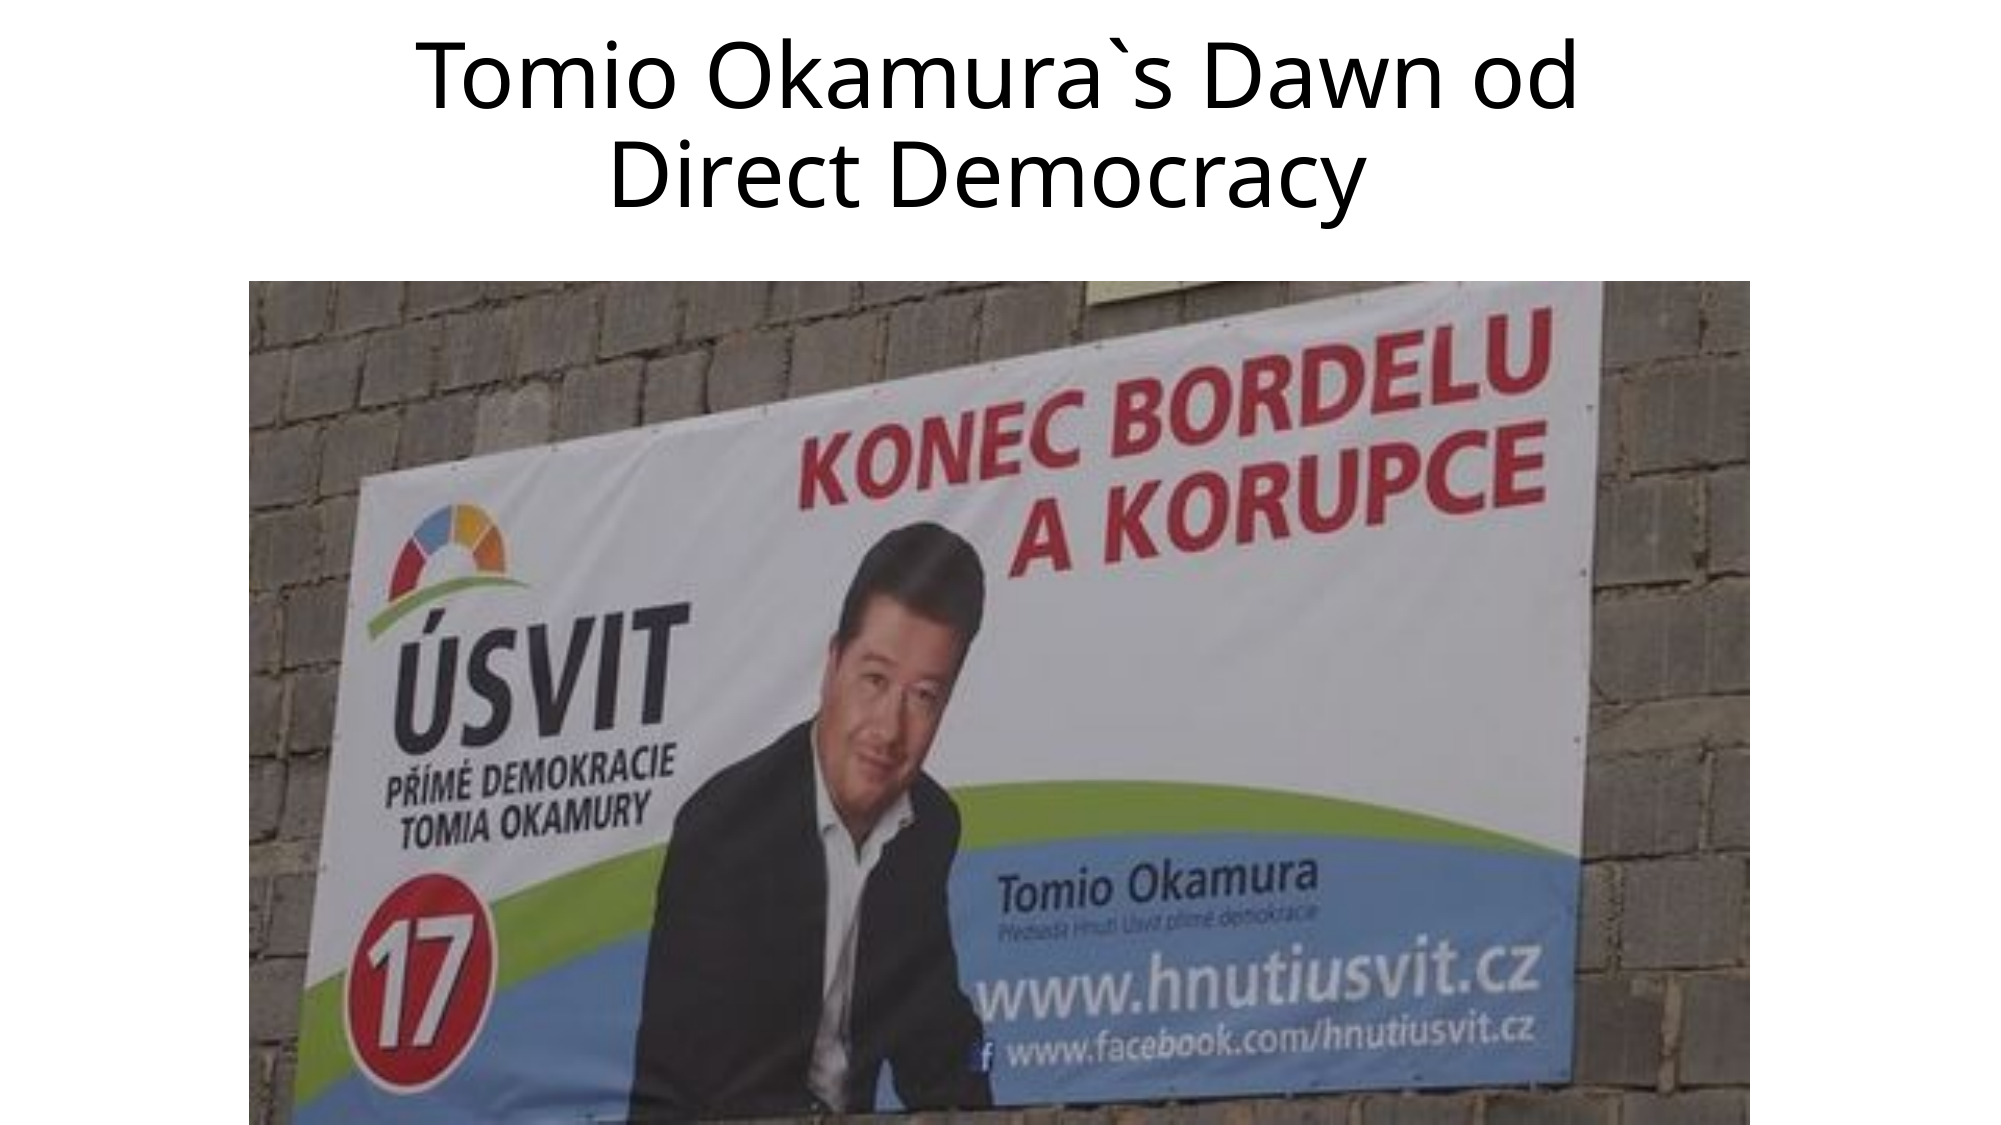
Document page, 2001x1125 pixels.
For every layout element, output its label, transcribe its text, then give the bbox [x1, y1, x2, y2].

title Tomio Okamura`s Dawn od Direct Democracy [352, 19, 1646, 238]
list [249, 281, 1750, 1125]
